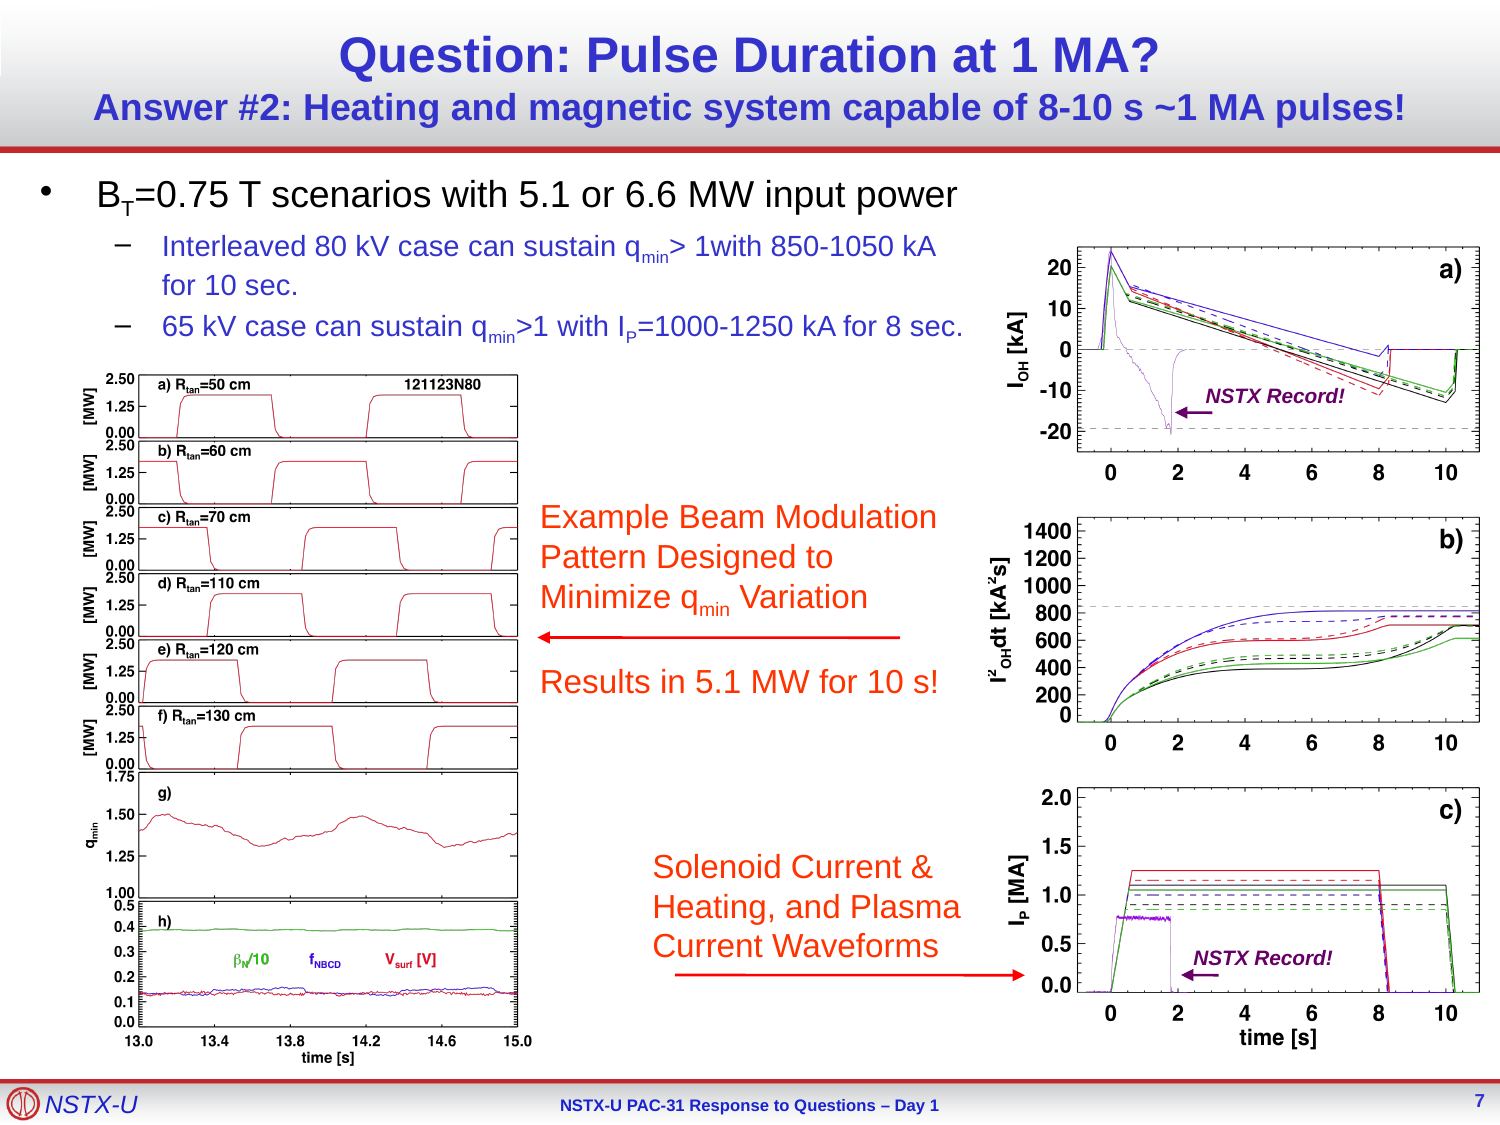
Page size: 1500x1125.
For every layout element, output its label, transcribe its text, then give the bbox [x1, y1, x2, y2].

picture [0, 332, 1500, 1125]
slide_number 7 [1374, 1087, 1500, 1113]
text_box Example Beam Modulation Pattern Designed to Minimize qmin Variation Results in 5.1 MW for 10 s! [579, 487, 963, 708]
title Question: Pulse Duration at 1 MA? Answer #2: Heating and magnetic system capable of 8-10 s ~1 MA pulses! [0, 0, 1500, 151]
text_box Solenoid Current & Heating, and Plasma Current Waveforms [637, 837, 982, 972]
list BT=0.75 T scenarios with 5.1 or 6.6 MW input power Interleaved 80 kV case can sustain qmin> 1with 850-1050 kA for 10 sec. 65 kV case can sustain qmin>1 with IP=1000-1250 kA for 8 sec. [24, 162, 988, 1076]
picture [987, 237, 1488, 1060]
